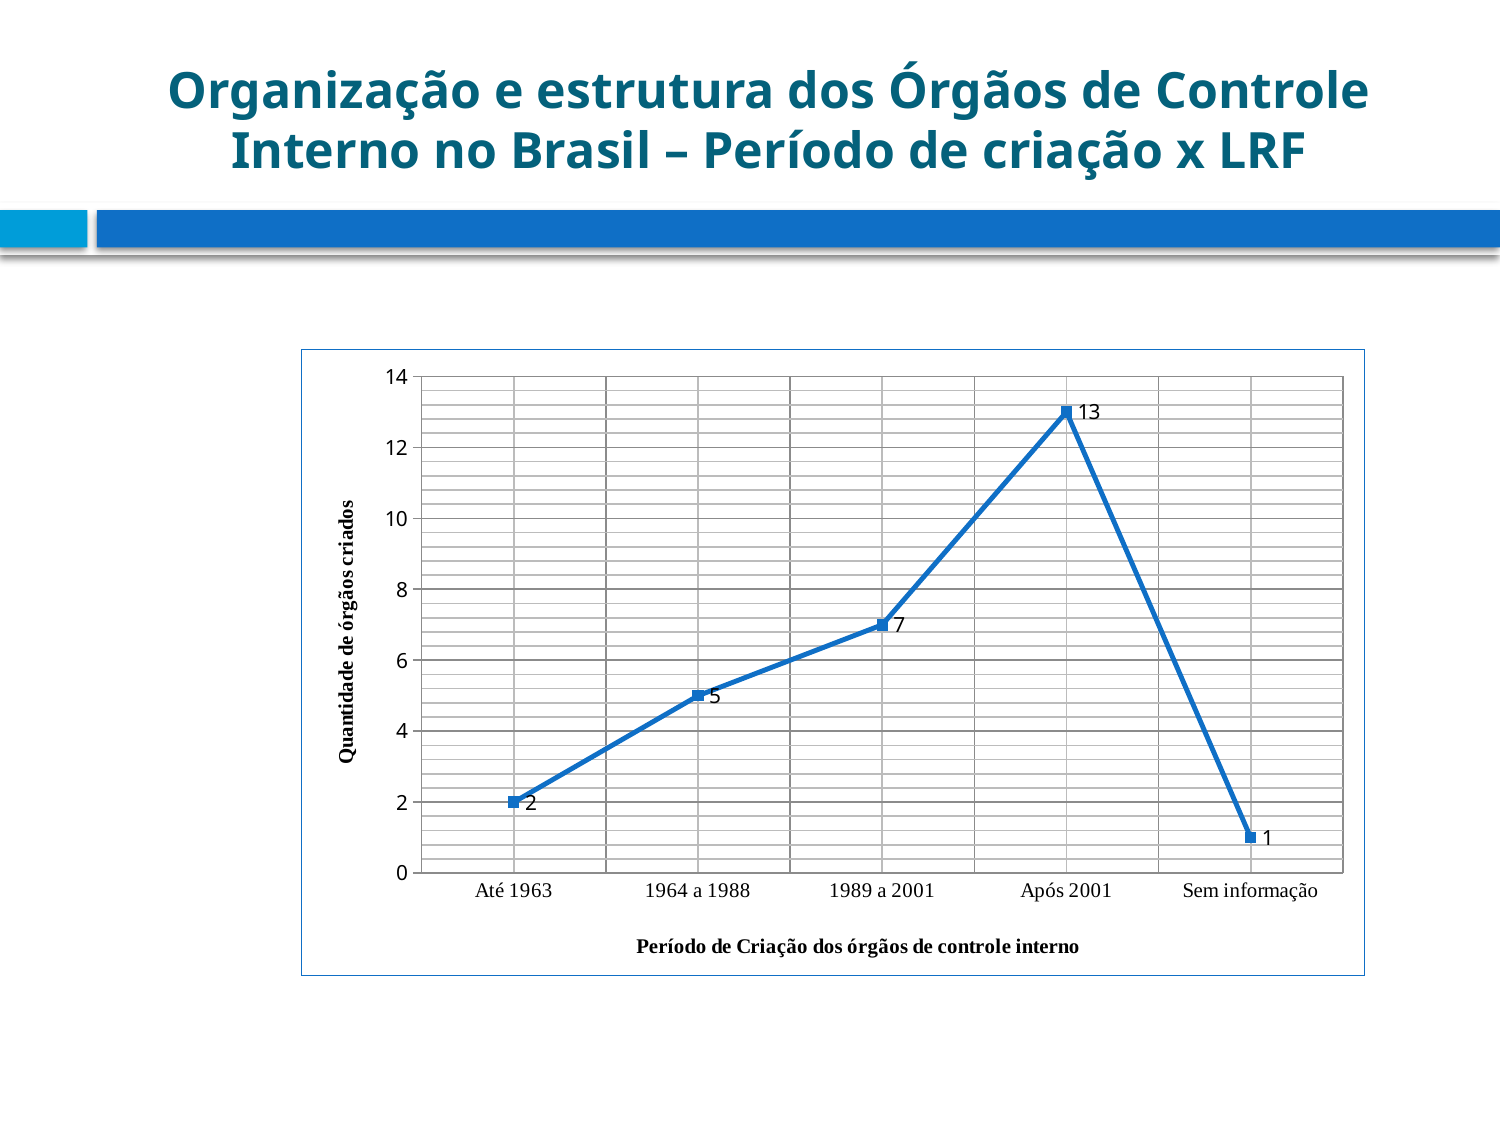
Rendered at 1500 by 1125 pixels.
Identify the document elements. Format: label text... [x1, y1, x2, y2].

title Organização e estrutura dos Órgãos de Controle Interno no Brasil – Período de criação x LRF [100, 37, 1438, 200]
chart [300, 349, 1365, 977]
